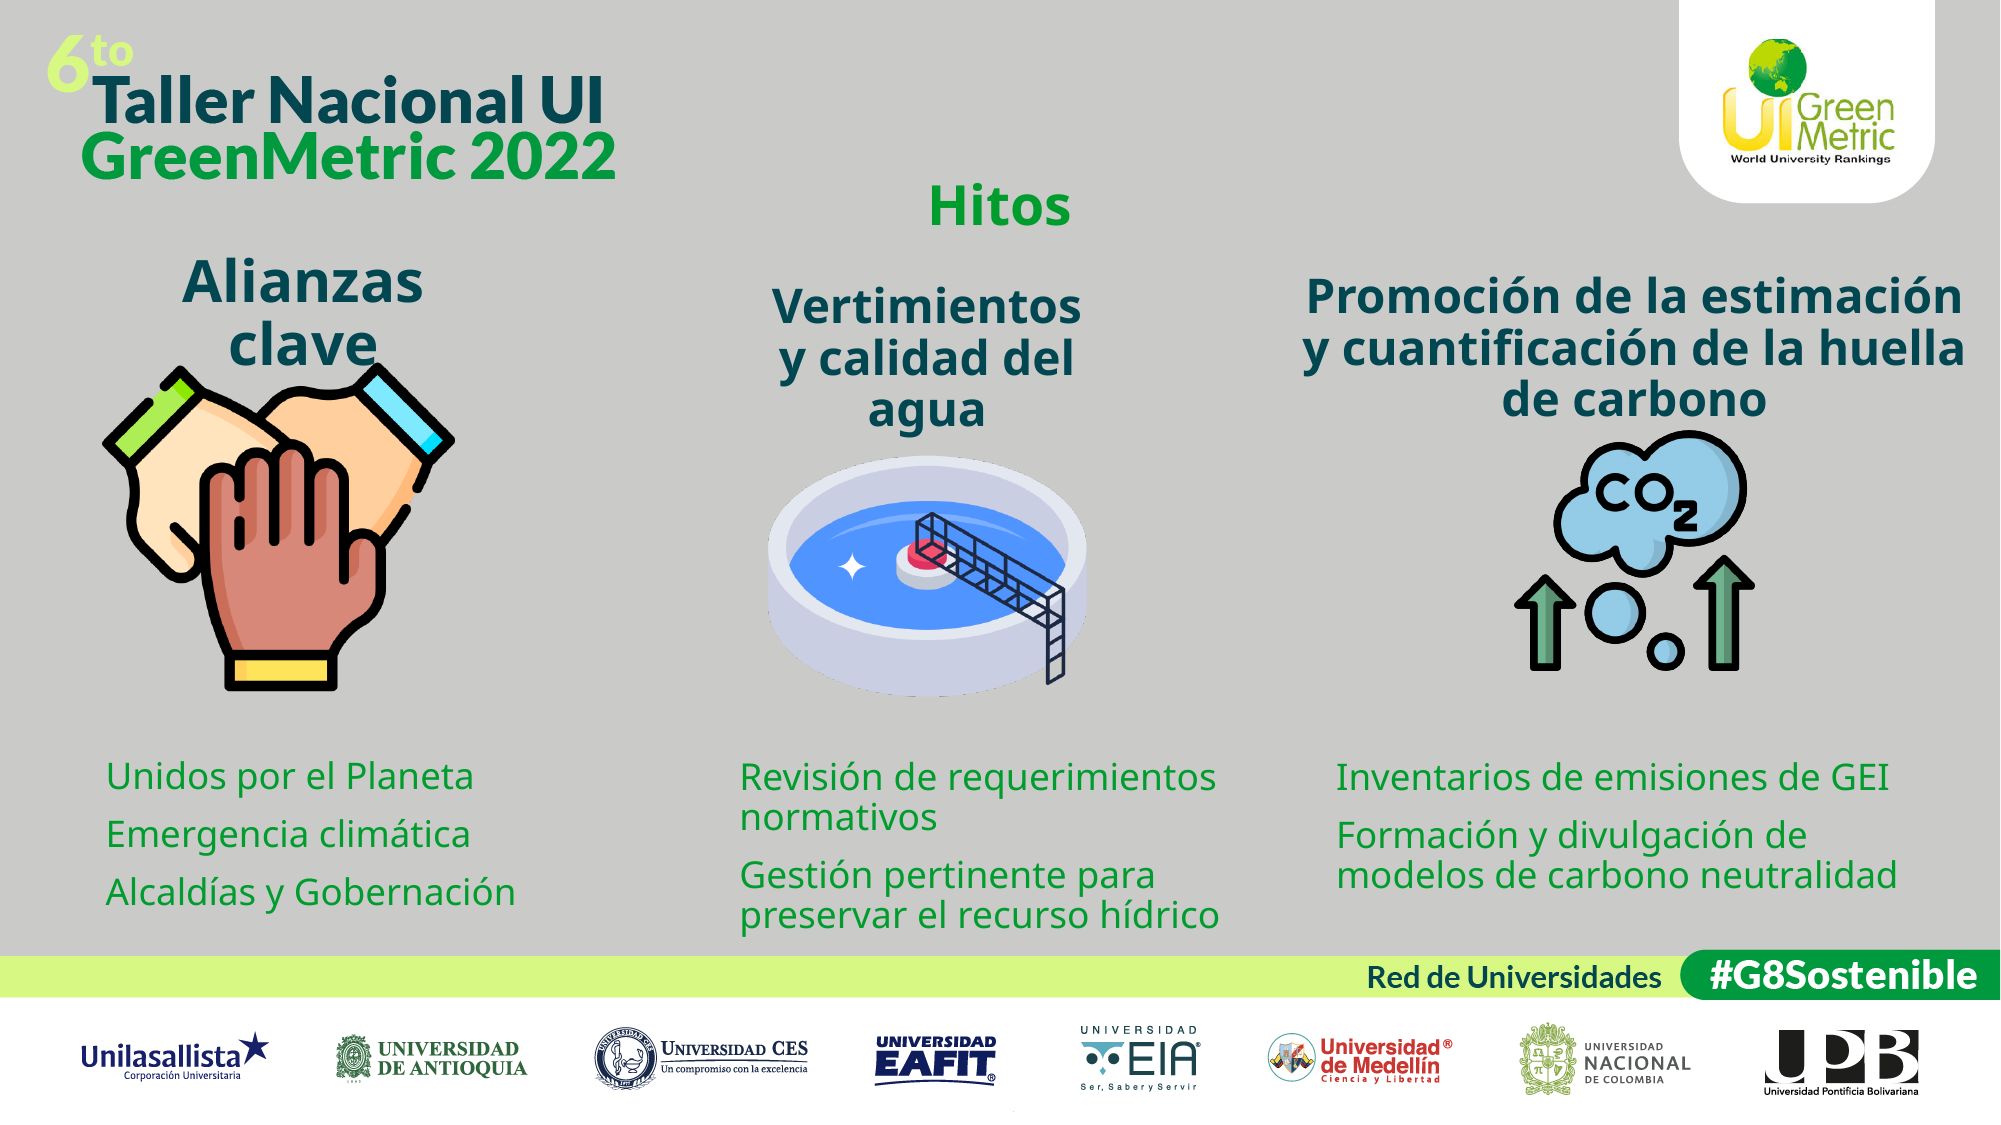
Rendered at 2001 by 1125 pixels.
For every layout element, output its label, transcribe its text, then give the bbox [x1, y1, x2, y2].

text_box Promoción de la estimación y cuantificación de la huella de carbono [1275, 265, 1994, 437]
picture [0, 0, 2001, 1125]
text_box Revisión de requerimientos normativos Gestión pertinente para preservar el recurso hídrico [724, 750, 1276, 947]
text_box Alianzas clave [127, 245, 480, 417]
text_box Vertimientos y calidad del agua [751, 275, 1103, 400]
text_box Inventarios de emisiones de GEI Formación y divulgación de modelos de carbono neutralidad [1321, 751, 1950, 960]
text_box Hitos [0, 169, 2000, 245]
text_box Unidos por el Planeta Emergencia climática Alcaldías y Gobernación [90, 750, 642, 923]
